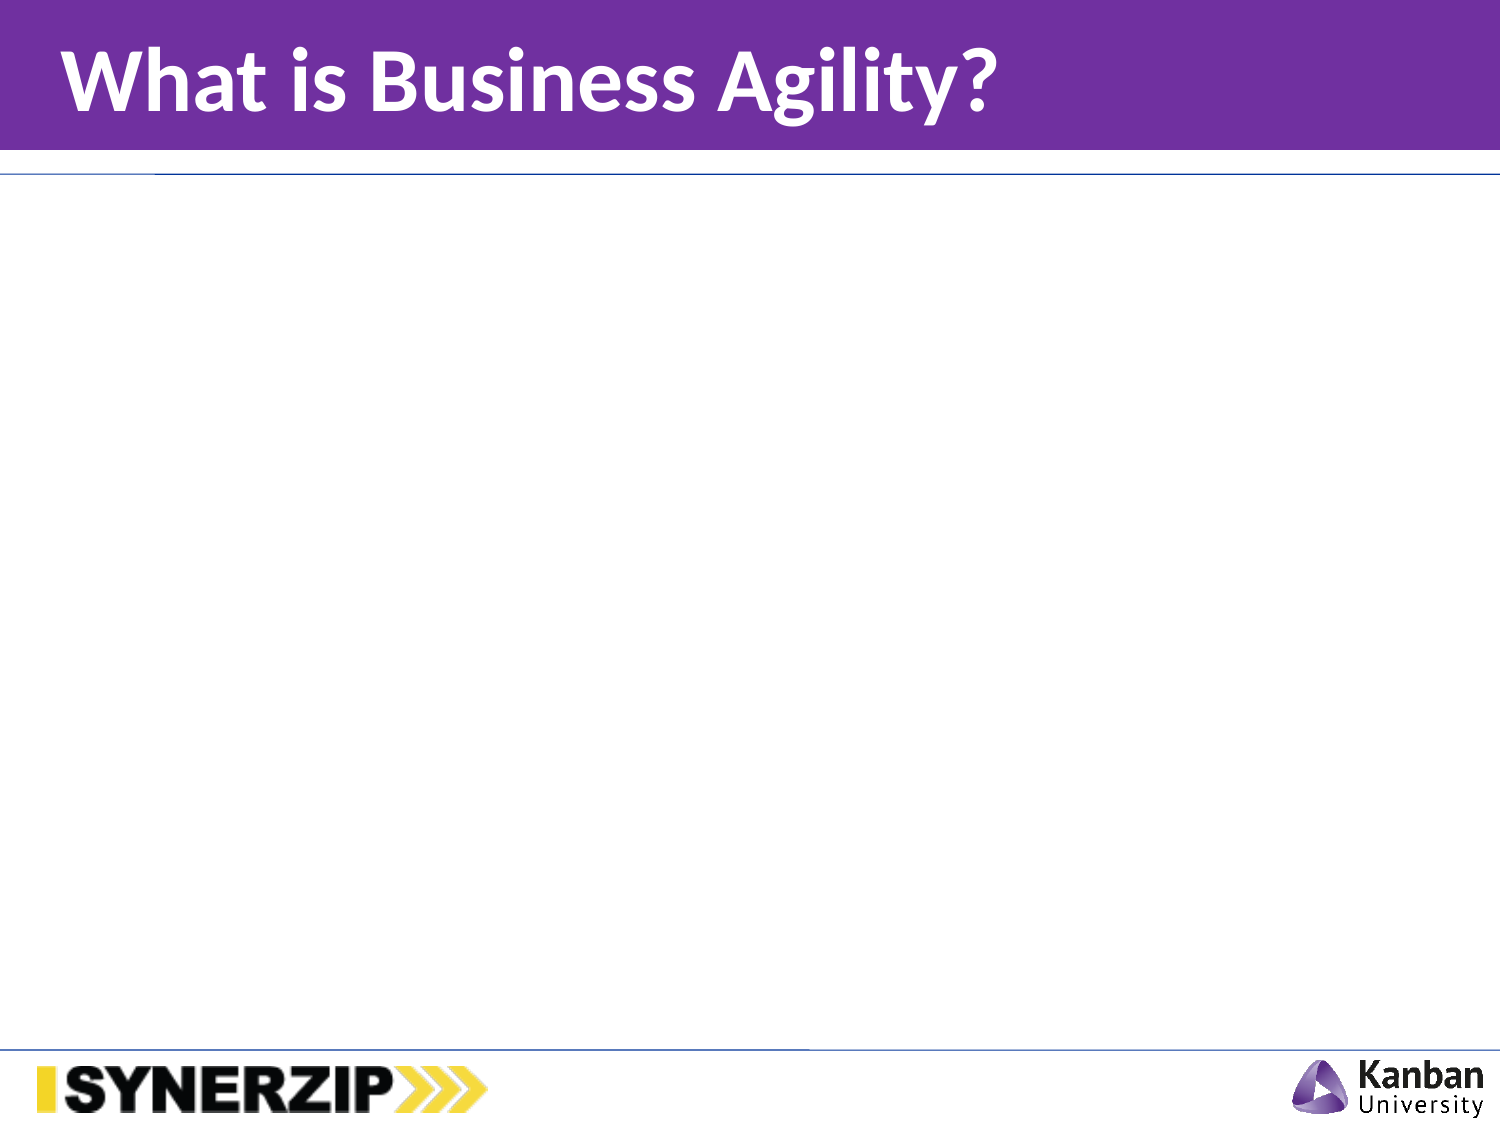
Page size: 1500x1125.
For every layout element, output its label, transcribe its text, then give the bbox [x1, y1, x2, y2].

title What is Business Agility? [0, 0, 1500, 151]
picture [1287, 1054, 1488, 1121]
picture [37, 1066, 488, 1113]
